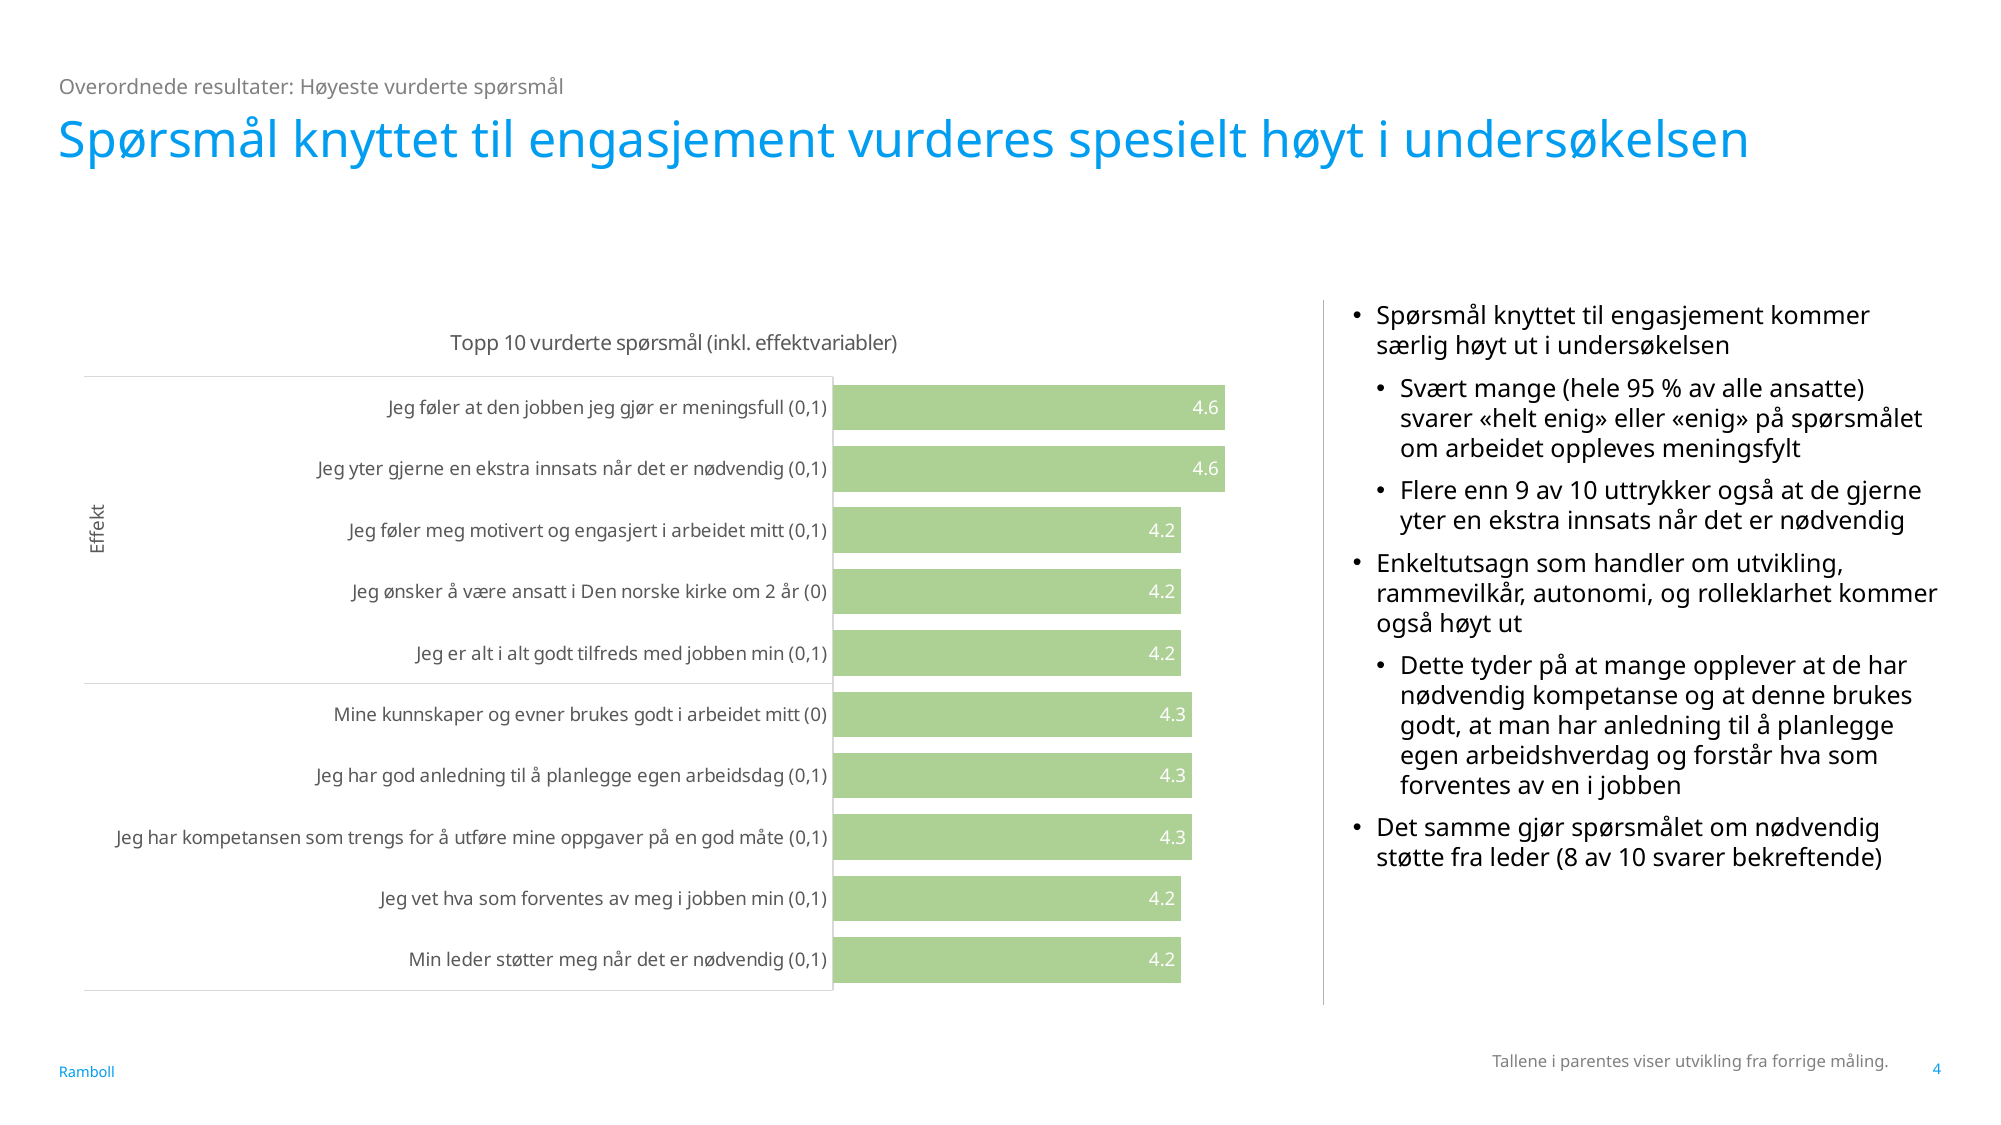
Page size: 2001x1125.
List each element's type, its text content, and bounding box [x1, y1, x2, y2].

text_box Tallene i parentes viser utvikling fra forrige måling. [655, 1051, 1890, 1072]
chart [59, 299, 1294, 1005]
list Spørsmål knyttet til engasjement kommer særlig høyt ut i undersøkelsen Svært mange (hele 95 % av alle ansatte) svarer «helt enig» eller «enig» på spørsmålet om arbeidet oppleves meningsfylt Flere enn 9 av 10 uttrykker også at de gjerne yter en ekstra innsats når det er nødvendig Enkeltutsagn som handler om utvikling, rammevilkår, autonomi, og rolleklarhet kommer også høyt ut Dette tyder på at mange opplever at de har nødvendig kompetanse og at denne brukes godt, at man har anledning til å planlegge egen arbeidshverdag og forstår hva som forventes av en i jobben Det samme gjør spørsmålet om nødvendig støtte fra leder (8 av 10 svarer bekreftende) [1352, 300, 1942, 1005]
title Spørsmål knyttet til engasjement vurderes spesielt høyt i undersøkelsen [59, 107, 1779, 261]
picture [59, 1067, 66, 1077]
text_box Overordnede resultater: Høyeste vurderte spørsmål [58, 73, 640, 99]
slide_number 4 [1838, 1062, 1942, 1081]
